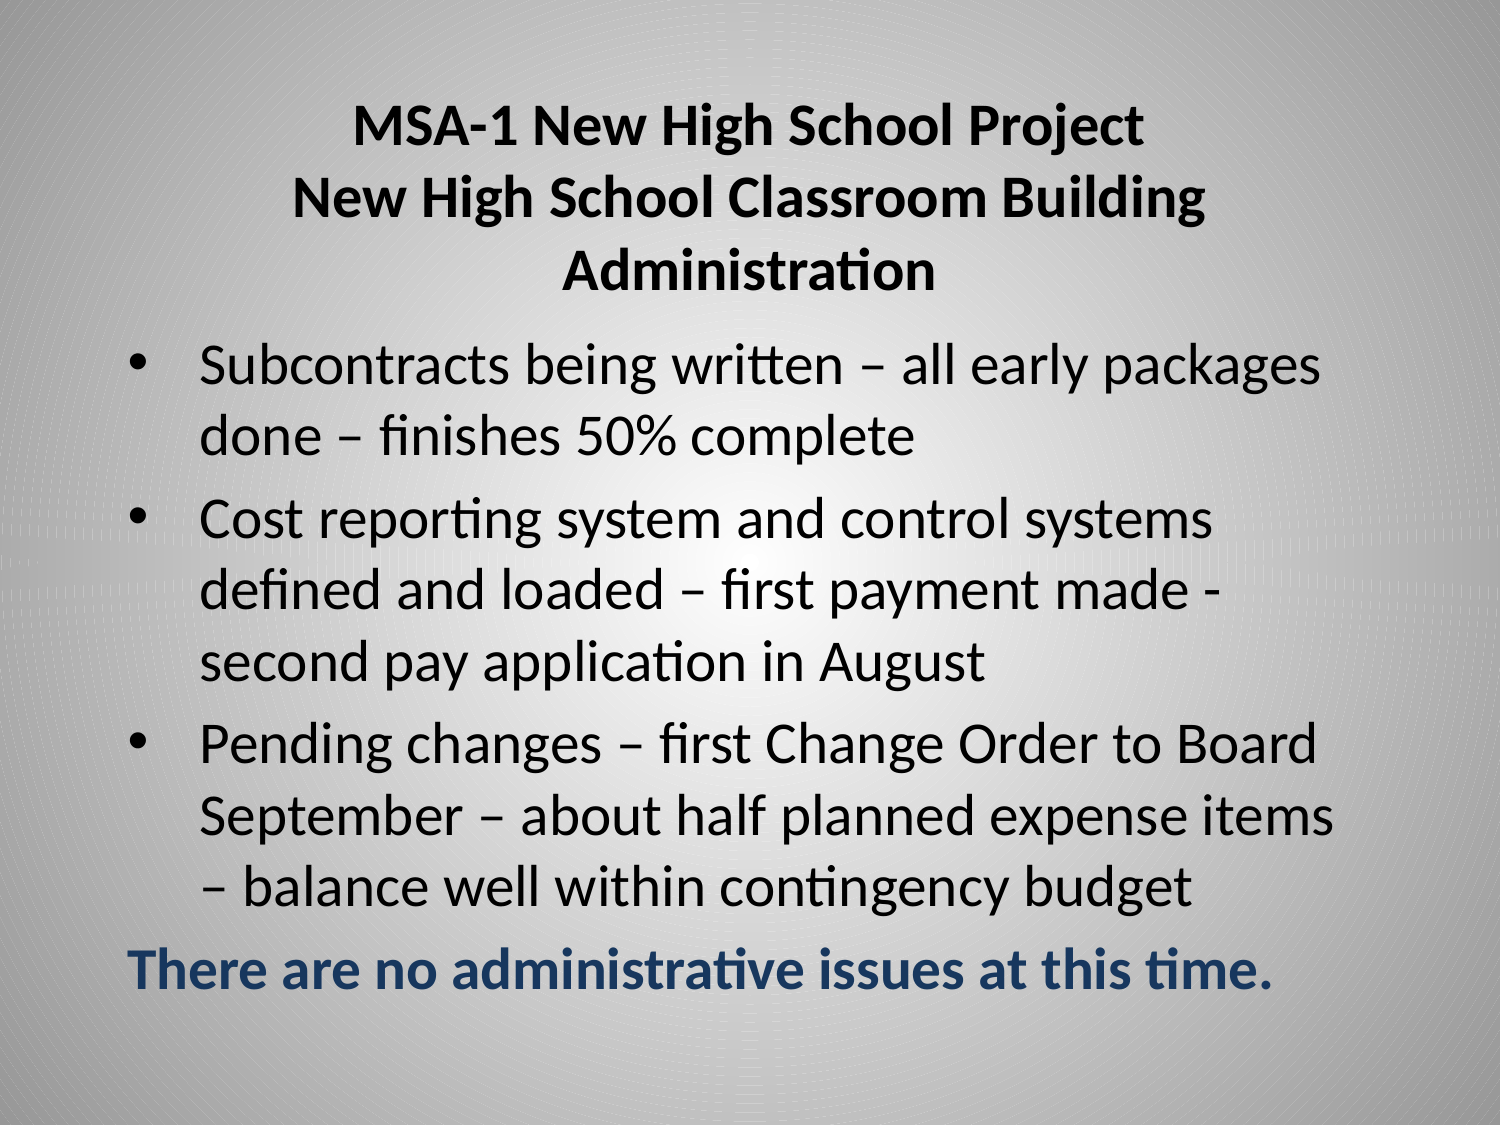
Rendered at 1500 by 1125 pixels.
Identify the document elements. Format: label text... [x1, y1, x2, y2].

title MSA-1 New High School Project New High School Classroom Building Administration [112, 75, 1388, 313]
subtitle Subcontracts being written – all early packages done – finishes 50% complete Cost reporting system and control systems defined and loaded – first payment made - second pay application in August Pending changes – first Change Order to Board September – about half planned expense items – balance well within contingency budget There are no administrative issues at this time. [112, 317, 1388, 1068]
